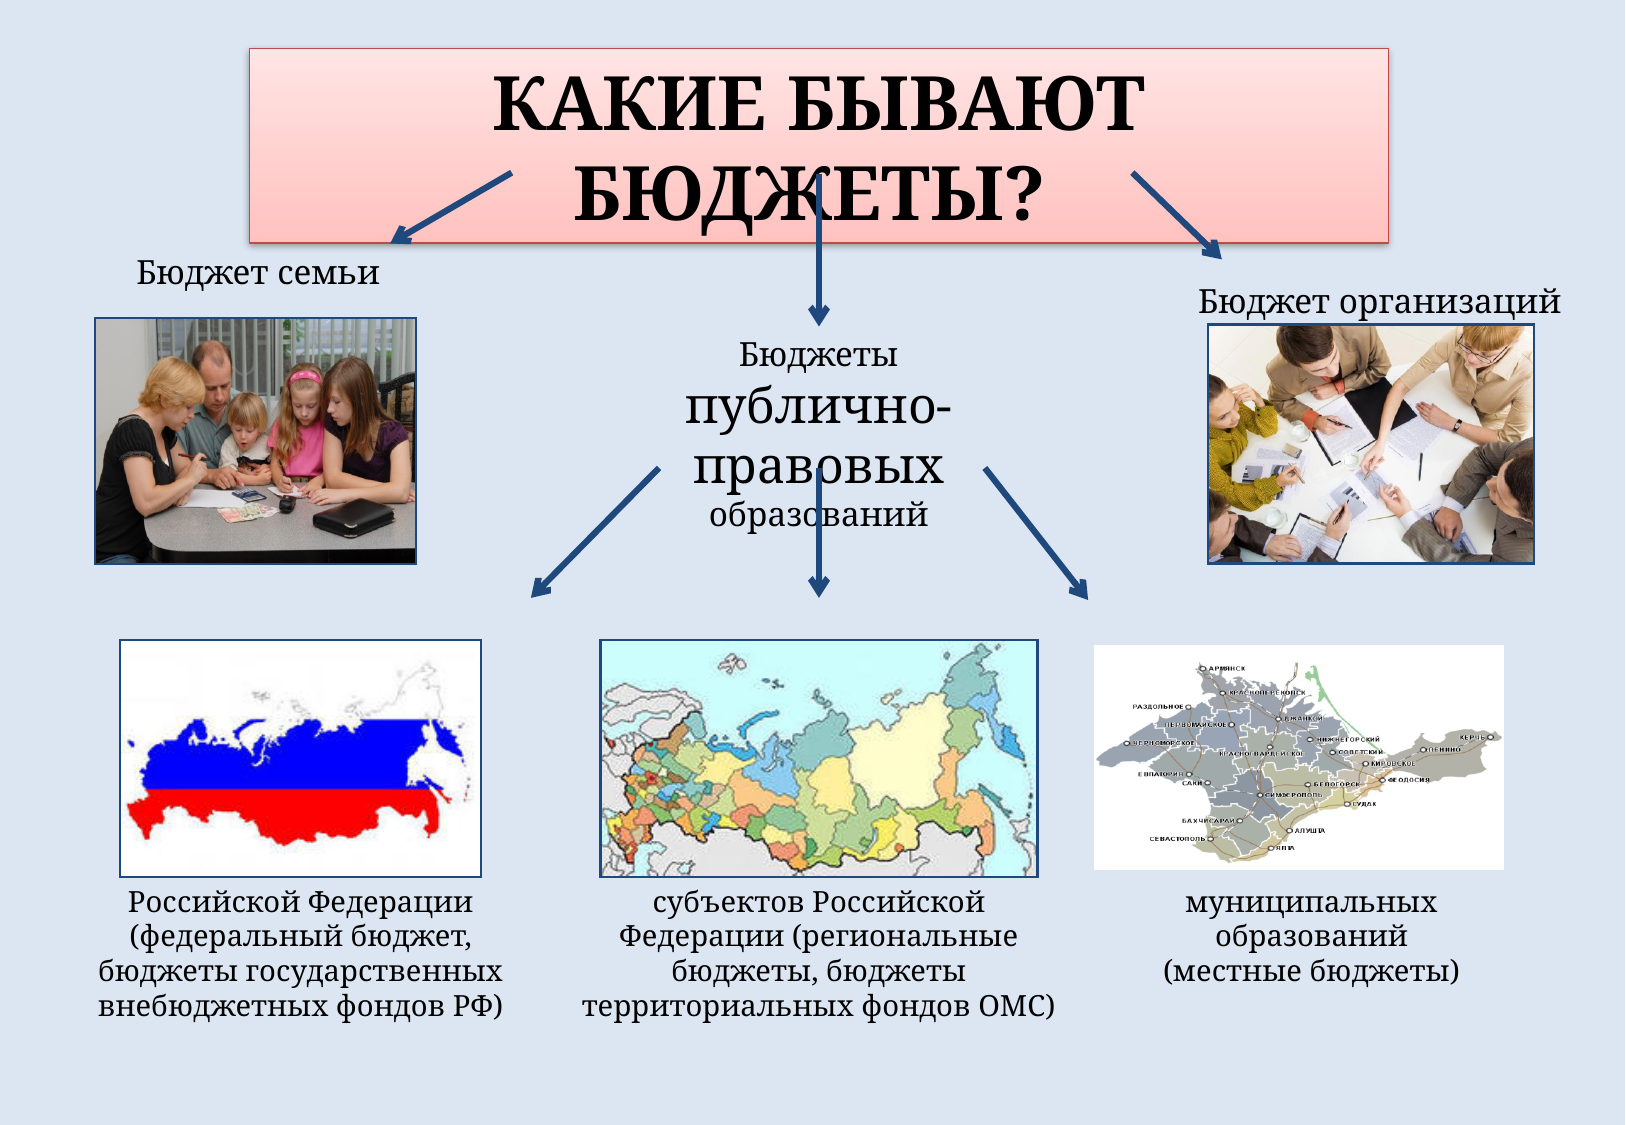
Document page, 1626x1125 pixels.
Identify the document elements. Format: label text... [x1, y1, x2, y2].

text_box Бюджет организаций [1183, 273, 1625, 328]
text_box Бюджет семьи [121, 243, 416, 299]
text_box Российской Федерации (федеральный бюджет, бюджеты государственных внебюджетных фондов РФ) [70, 875, 531, 1030]
text_box субъектов Российской Федерации (региональные бюджеты, бюджеты территориальных фондов ОМС) [556, 875, 1082, 1030]
text_box КАКИЕ БЫВАЮТ БЮДЖЕТЫ? [249, 48, 1389, 244]
picture [1093, 645, 1504, 870]
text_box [1132, 172, 1222, 260]
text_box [389, 172, 512, 244]
picture [1208, 325, 1534, 563]
text_box Бюджеты публично- правовых образований [607, 326, 1030, 541]
picture [95, 318, 415, 563]
picture [601, 640, 1037, 876]
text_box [530, 467, 660, 599]
picture [121, 640, 481, 876]
text_box муниципальных образований (местные бюджеты) [1145, 878, 1478, 996]
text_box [984, 467, 1089, 601]
